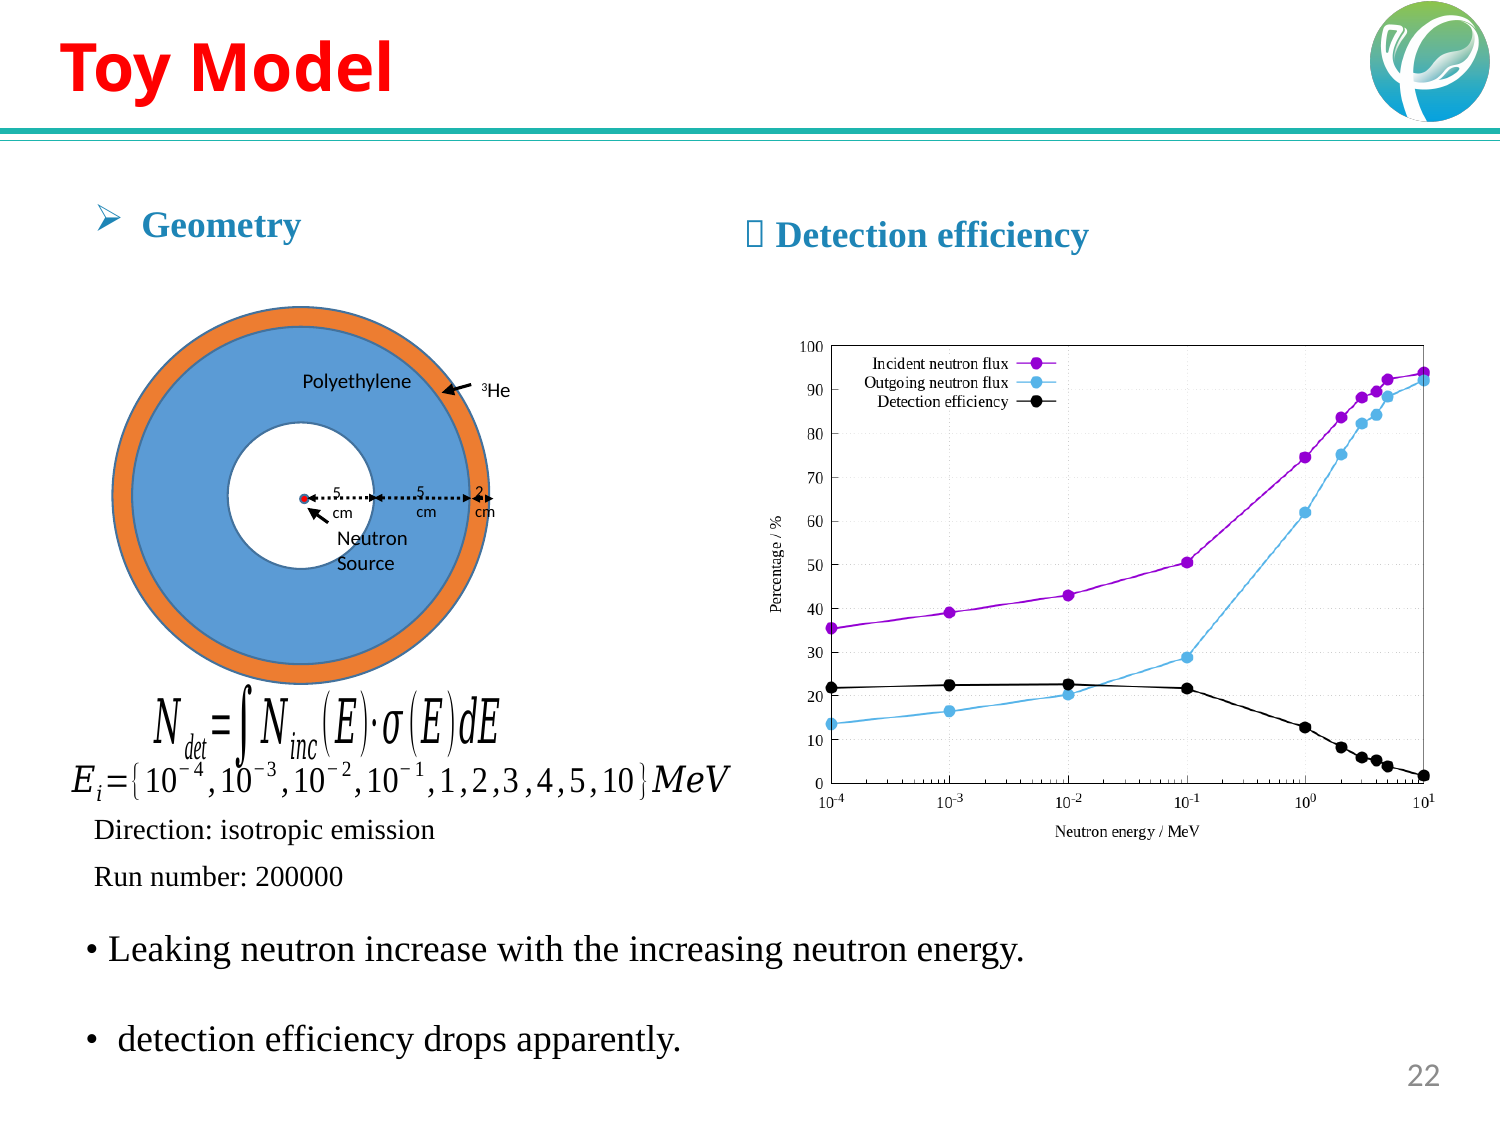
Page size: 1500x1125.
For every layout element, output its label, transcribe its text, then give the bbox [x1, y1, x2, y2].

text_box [112, 291, 587, 684]
text_box Geometry [79, 192, 775, 253]
picture [1370, 1, 1498, 129]
text_box Direction: isotropic emission [79, 803, 922, 850]
text_box  Detection efficiency [728, 202, 1256, 263]
slide_number 22 [1117, 1042, 1456, 1103]
text_box Run number: 200000 [79, 850, 922, 900]
picture [759, 326, 1449, 844]
title Toy Model [44, 34, 1339, 106]
